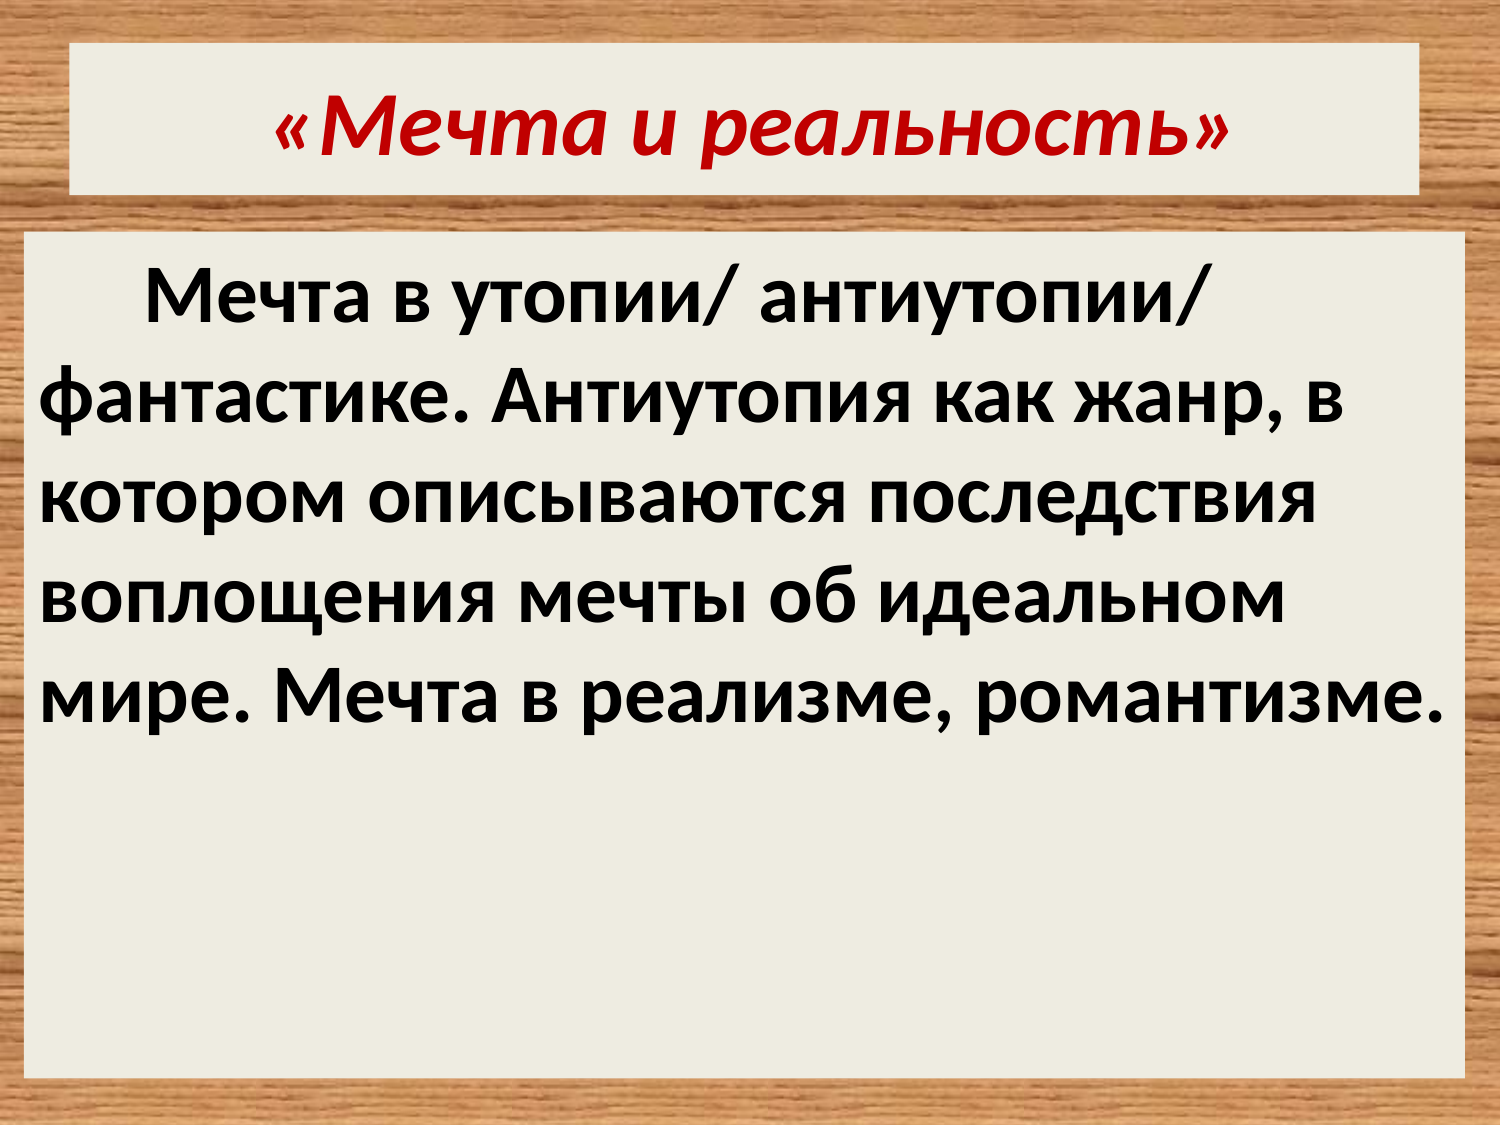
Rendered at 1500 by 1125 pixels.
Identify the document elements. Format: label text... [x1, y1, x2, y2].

picture [0, 0, 1500, 1125]
title «Мечта и реальность» [69, 42, 1420, 196]
list Мечта в утопии/ антиутопии/ фантастике. Антиутопия как жанр, в котором описываются последствия воплощения мечты об идеальном мире. Мечта в реализме, романтизме. [23, 231, 1465, 1079]
